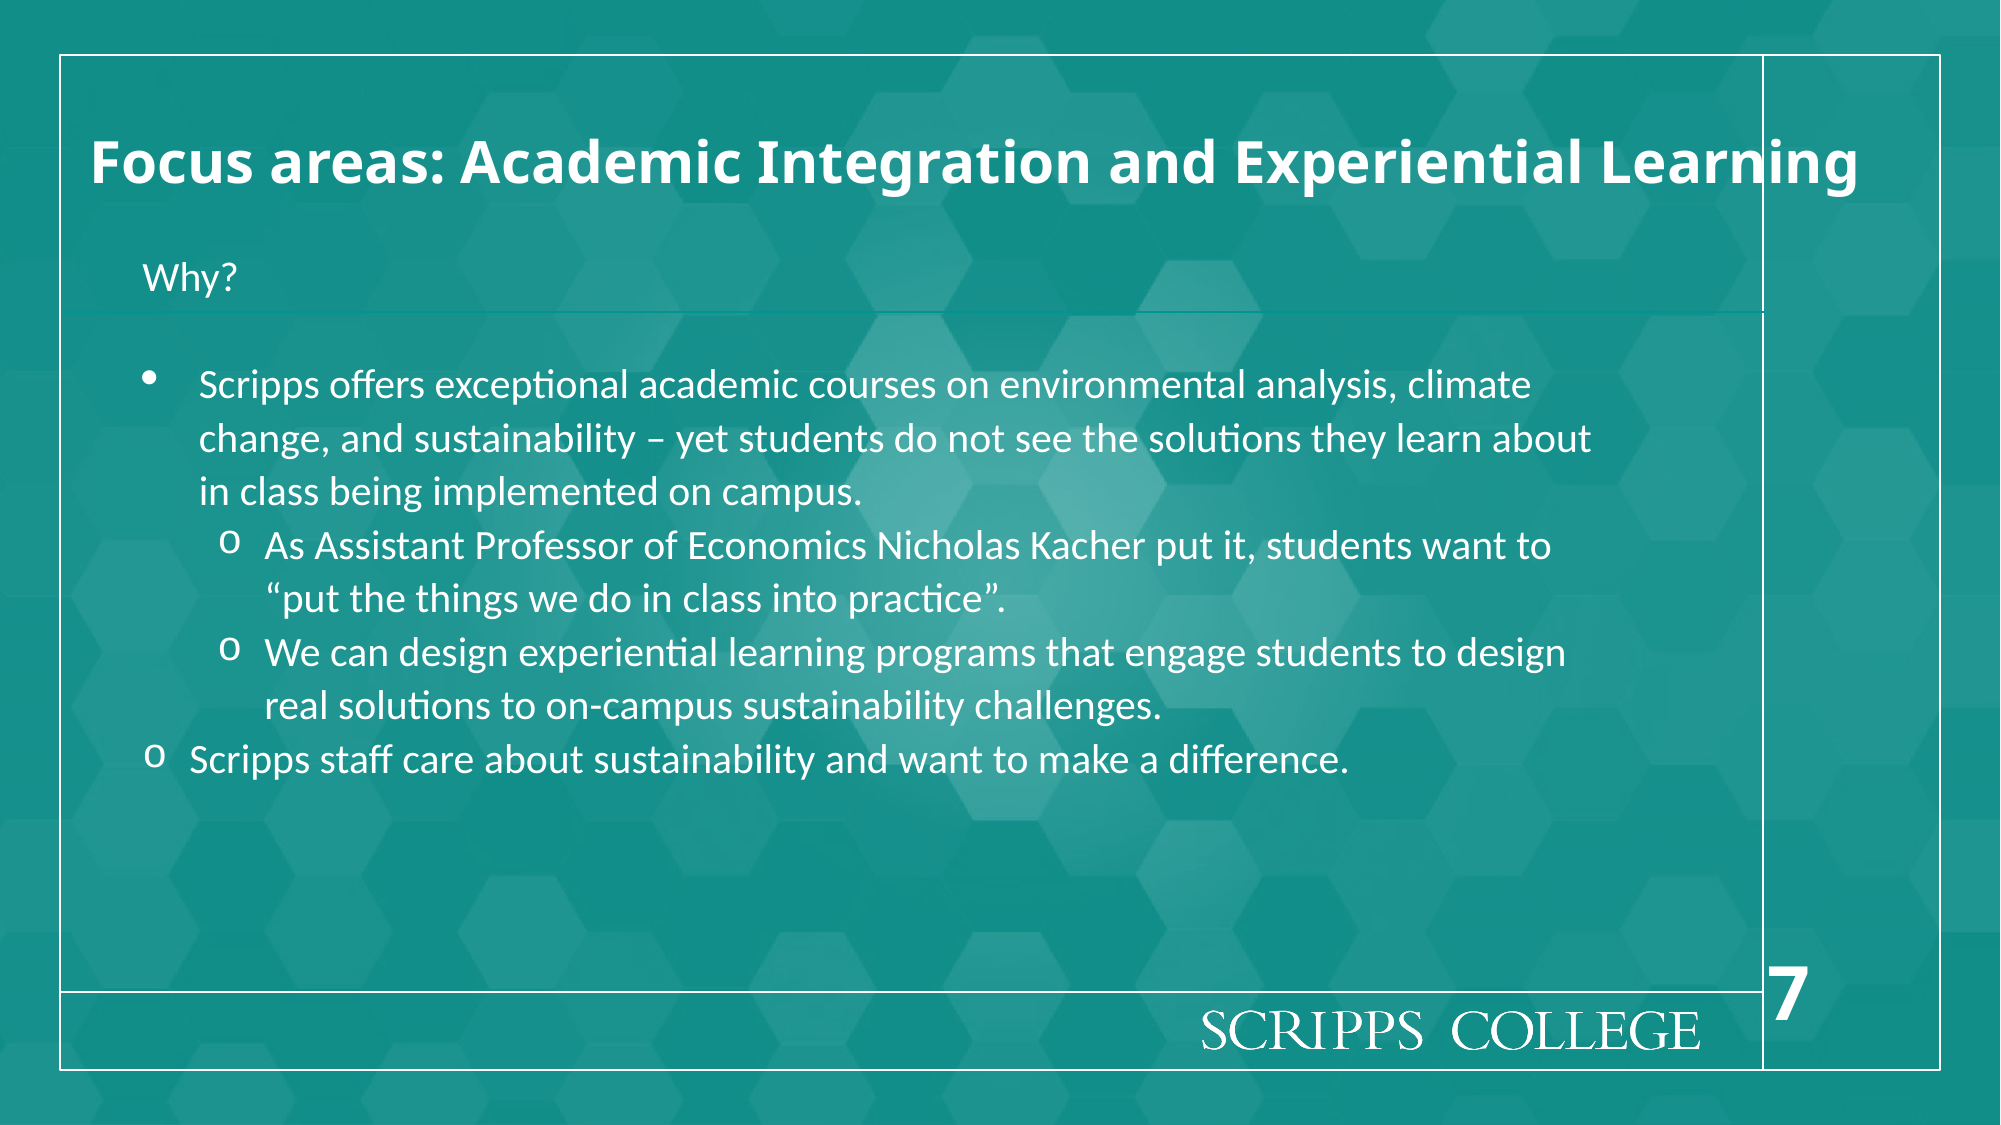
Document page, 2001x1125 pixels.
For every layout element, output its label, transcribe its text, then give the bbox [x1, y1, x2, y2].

picture [61, 56, 1762, 991]
title Focus areas: Academic Integration and Experiential Learning [87, 123, 1863, 314]
picture [1764, 56, 1939, 1069]
slide_number 7 [1761, 937, 1884, 1125]
picture [61, 993, 1761, 1069]
picture [0, 0, 2000, 1125]
text_box Why? Scripps offers exceptional academic courses on environmental analysis, climate change, and sustainability – yet students do not see the solutions they learn about in class being implemented on campus. As Assistant Professor of Economics Nicholas Kacher put it, students want to “put the things we do in class into practice”. We can design experiential learning programs that engage students to design real solutions to on-campus sustainability challenges. Scripps staff care about sustainability and want to make a difference. [127, 239, 1613, 865]
